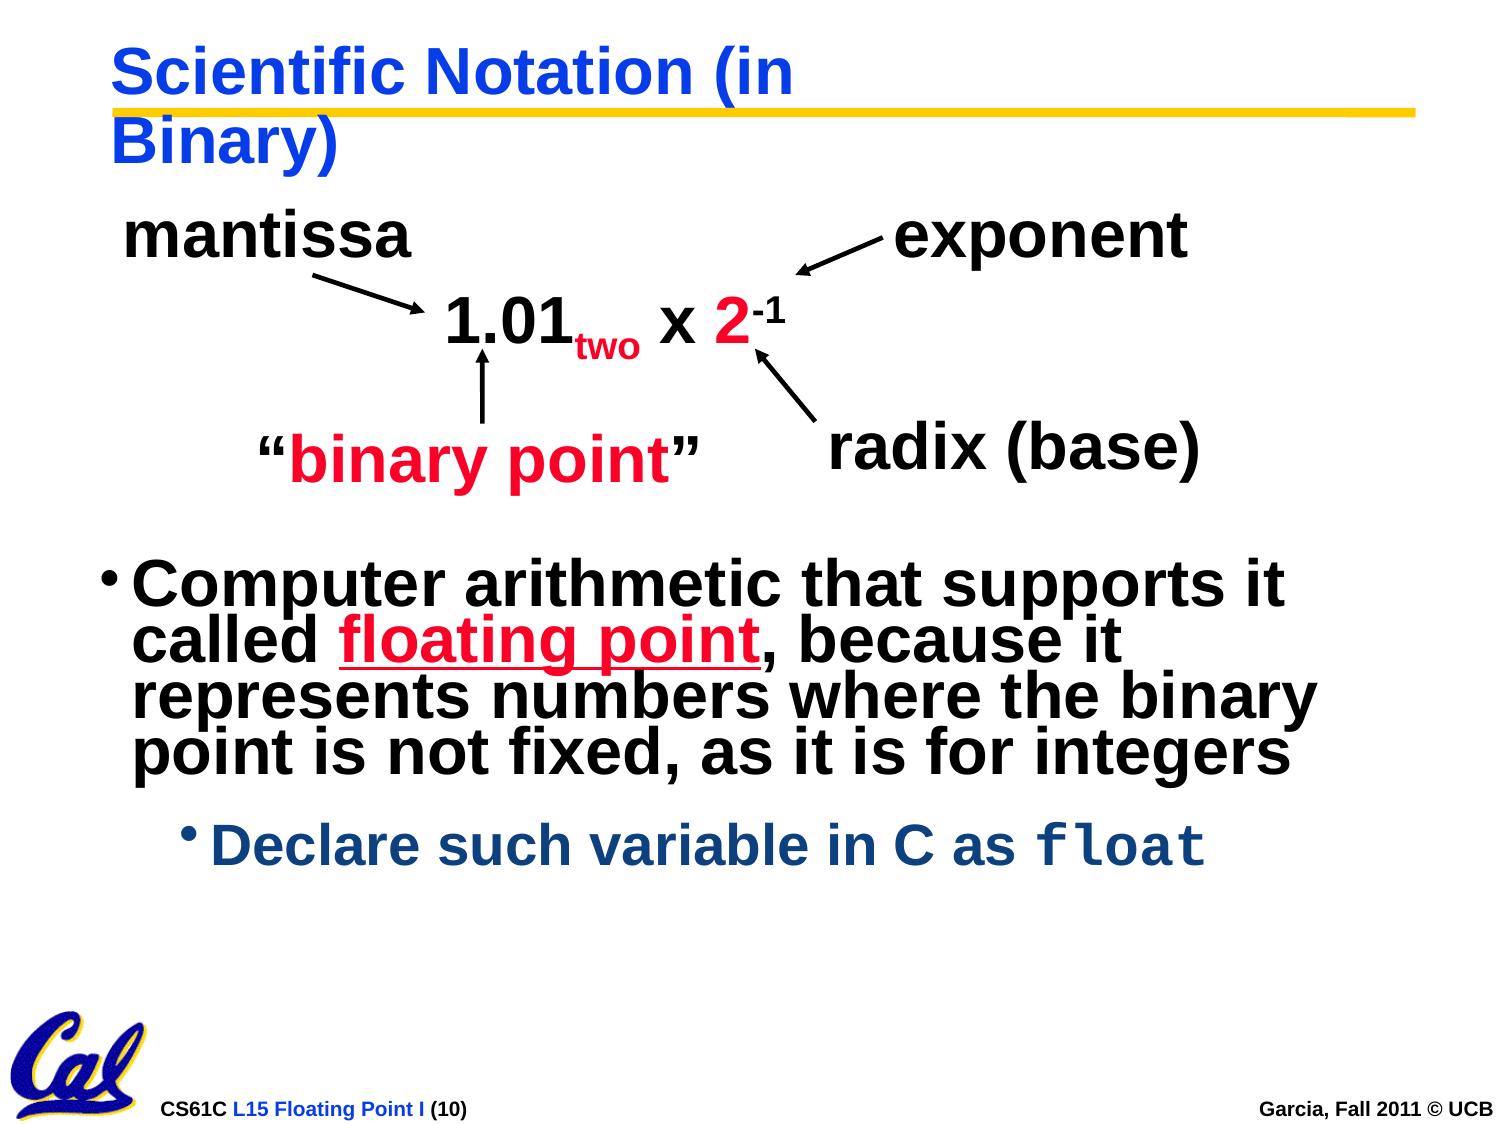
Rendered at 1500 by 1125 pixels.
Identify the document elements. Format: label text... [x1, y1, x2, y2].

list Computer arithmetic that supports it called floating point, because it represents numbers where the binary point is not fixed, as it is for integers Declare such variable in C as float [86, 557, 1451, 889]
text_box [0, 137, 426, 313]
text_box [754, 348, 1213, 488]
picture [10, 1011, 150, 1121]
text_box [244, 348, 715, 501]
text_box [795, 135, 1201, 276]
text_box 1.01two x 2-1 [434, 277, 797, 363]
title Scientific Notation (in Binary) [99, 34, 1054, 113]
